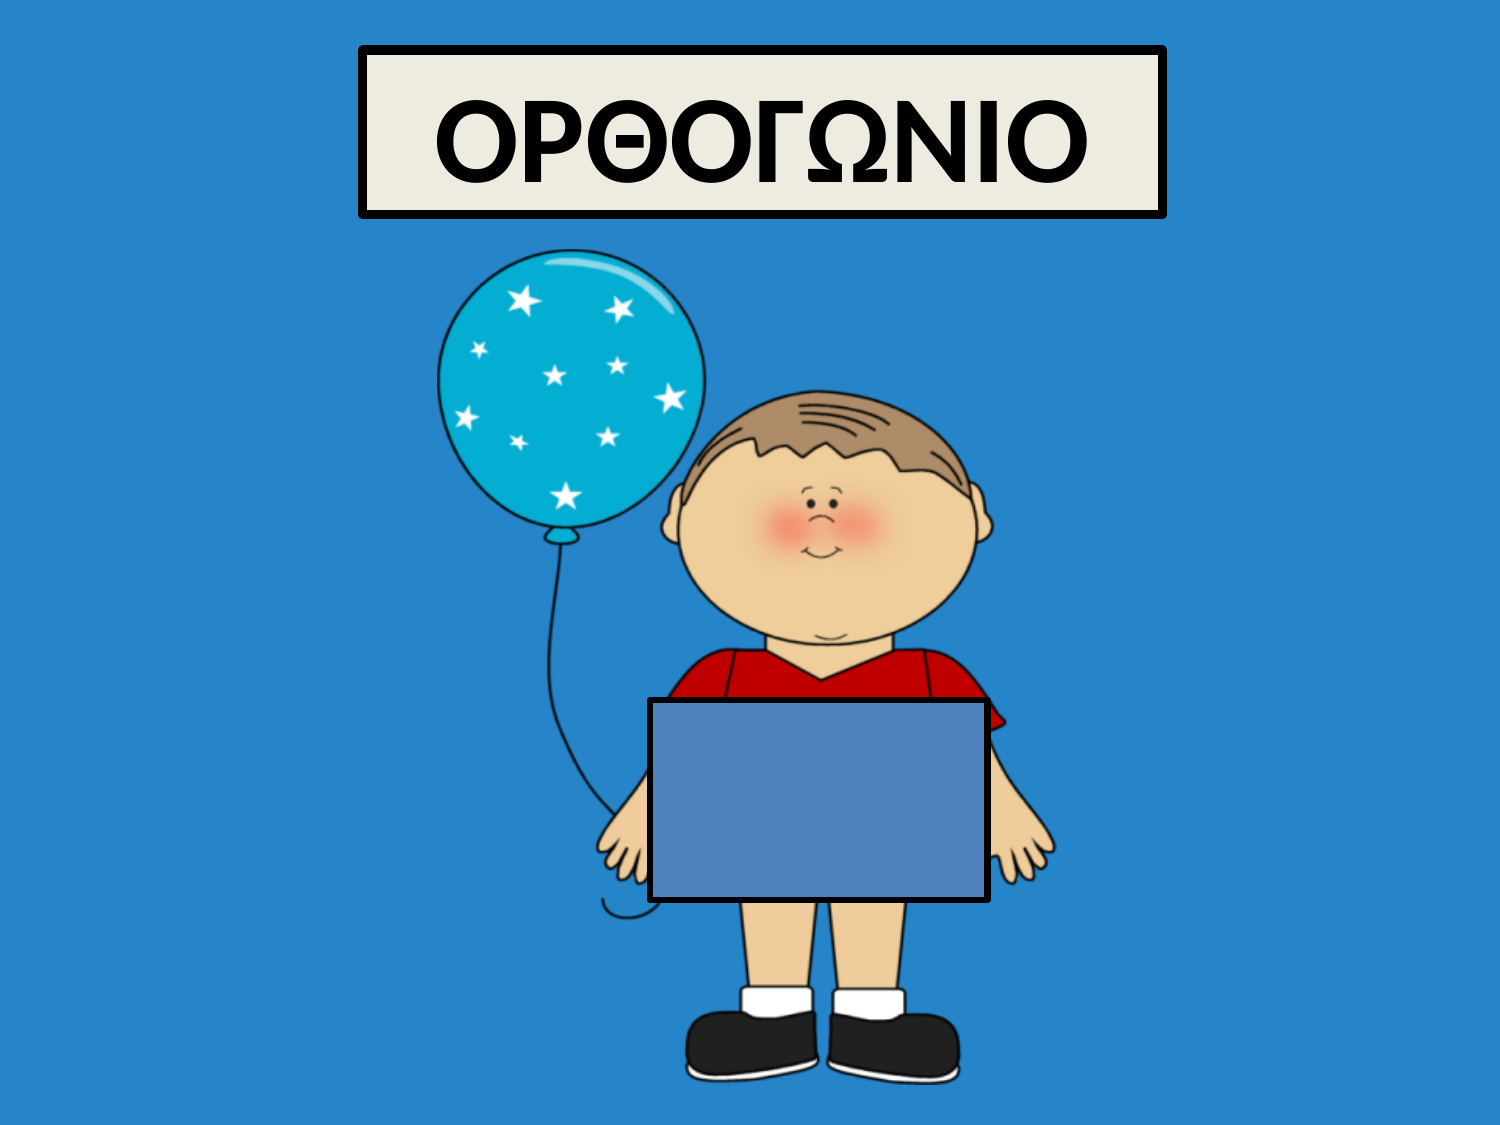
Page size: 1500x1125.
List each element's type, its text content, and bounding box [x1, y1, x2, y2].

picture [437, 249, 1057, 1085]
text_box ΟΡΘΟΓΩΝΙΟ [362, 49, 1163, 215]
